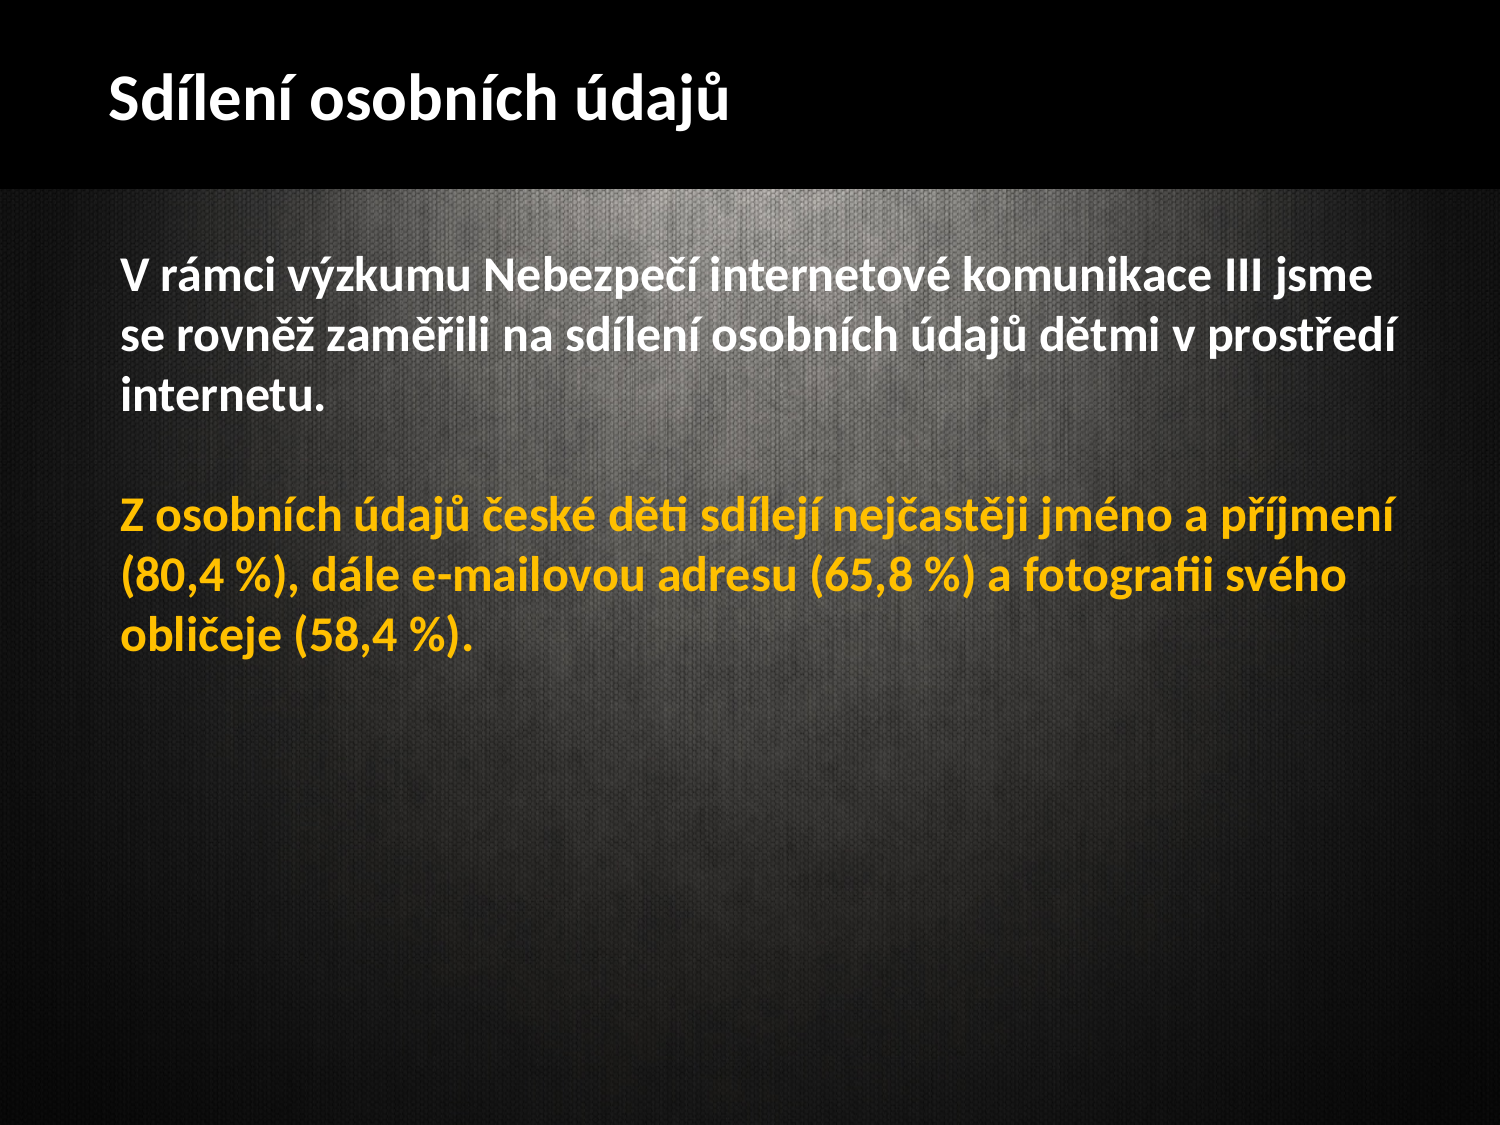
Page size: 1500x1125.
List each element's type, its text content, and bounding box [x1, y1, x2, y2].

text_box Sdílení osobních údajů [93, 46, 1407, 142]
text_box V rámci výzkumu Nebezpečí internetové komunikace III jsme se rovněž zaměřili na sdílení osobních údajů dětmi v prostředí internetu. Z osobních údajů české děti sdílejí nejčastěji jméno a příjmení (80,4 %), dále e-mailovou adresu (65,8 %) a fotografii svého obličeje (58,4 %). [105, 234, 1418, 670]
text_box [0, 0, 1500, 189]
picture [0, 189, 1500, 1125]
